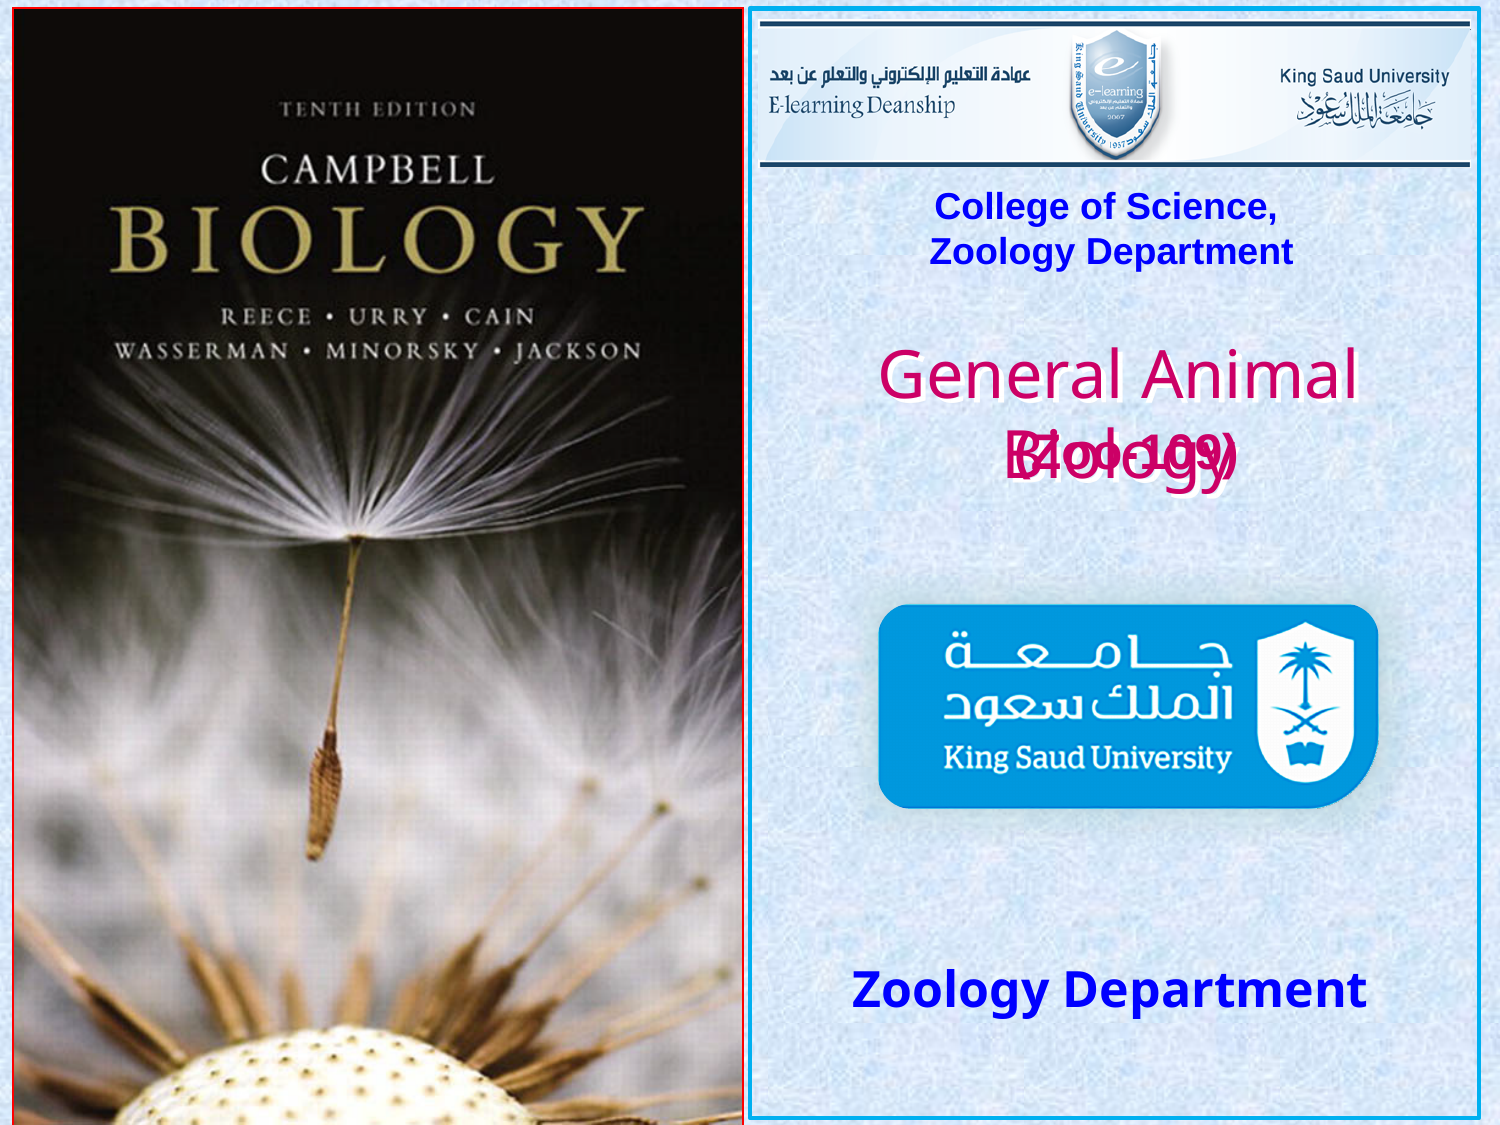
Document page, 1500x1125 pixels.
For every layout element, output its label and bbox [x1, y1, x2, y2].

picture [0, 0, 1500, 1125]
text_box [749, 8, 1480, 1119]
picture [13, 8, 743, 1125]
